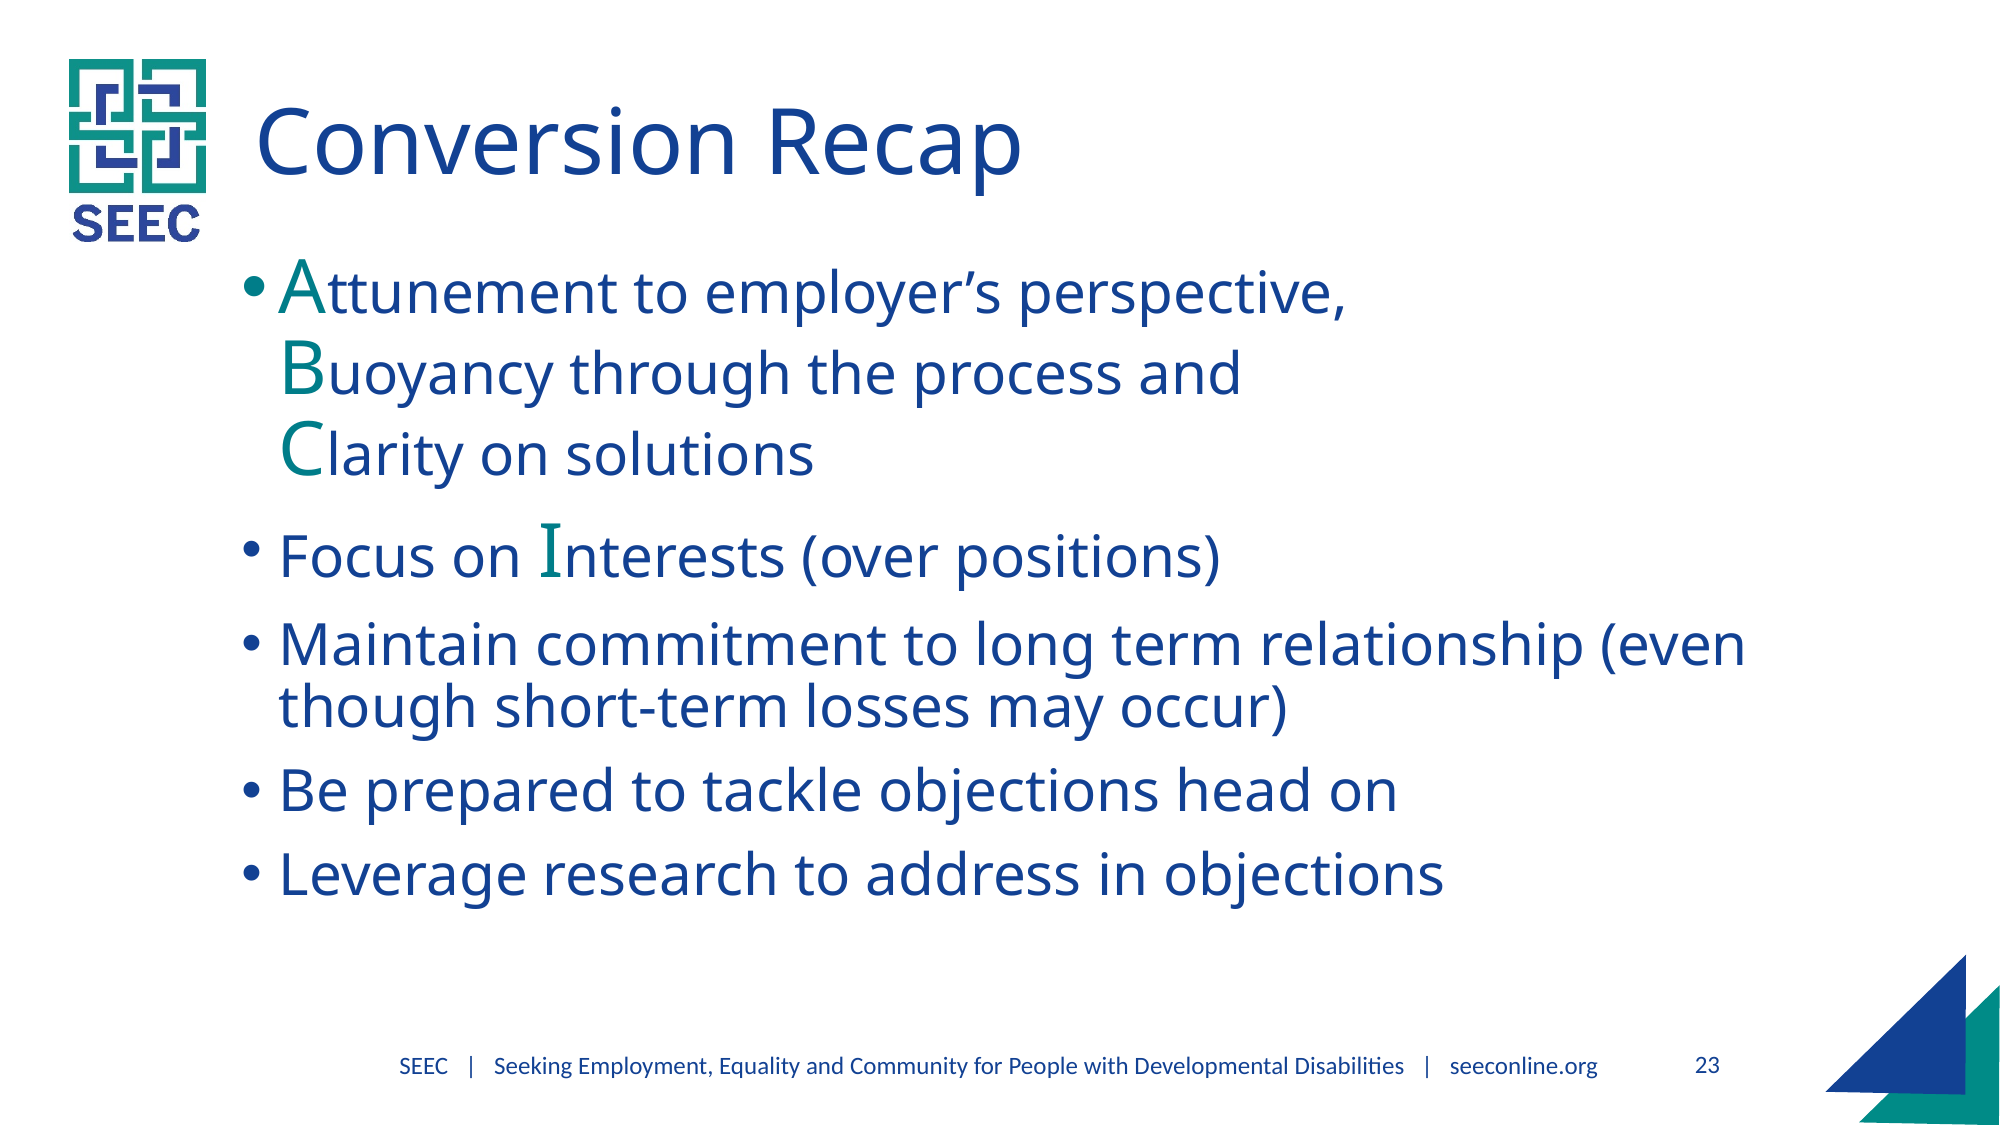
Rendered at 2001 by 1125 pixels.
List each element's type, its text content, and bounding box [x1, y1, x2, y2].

title Conversion Recap [239, 63, 1863, 225]
list Attunement to employer’s perspective, Buoyancy through the process and Clarity on solutions Focus on Interests (over positions) Maintain commitment to long term relationship (even though short-term losses may occur) Be prepared to tackle objections head on Leverage research to address in objections [226, 241, 1952, 956]
picture [69, 59, 206, 242]
